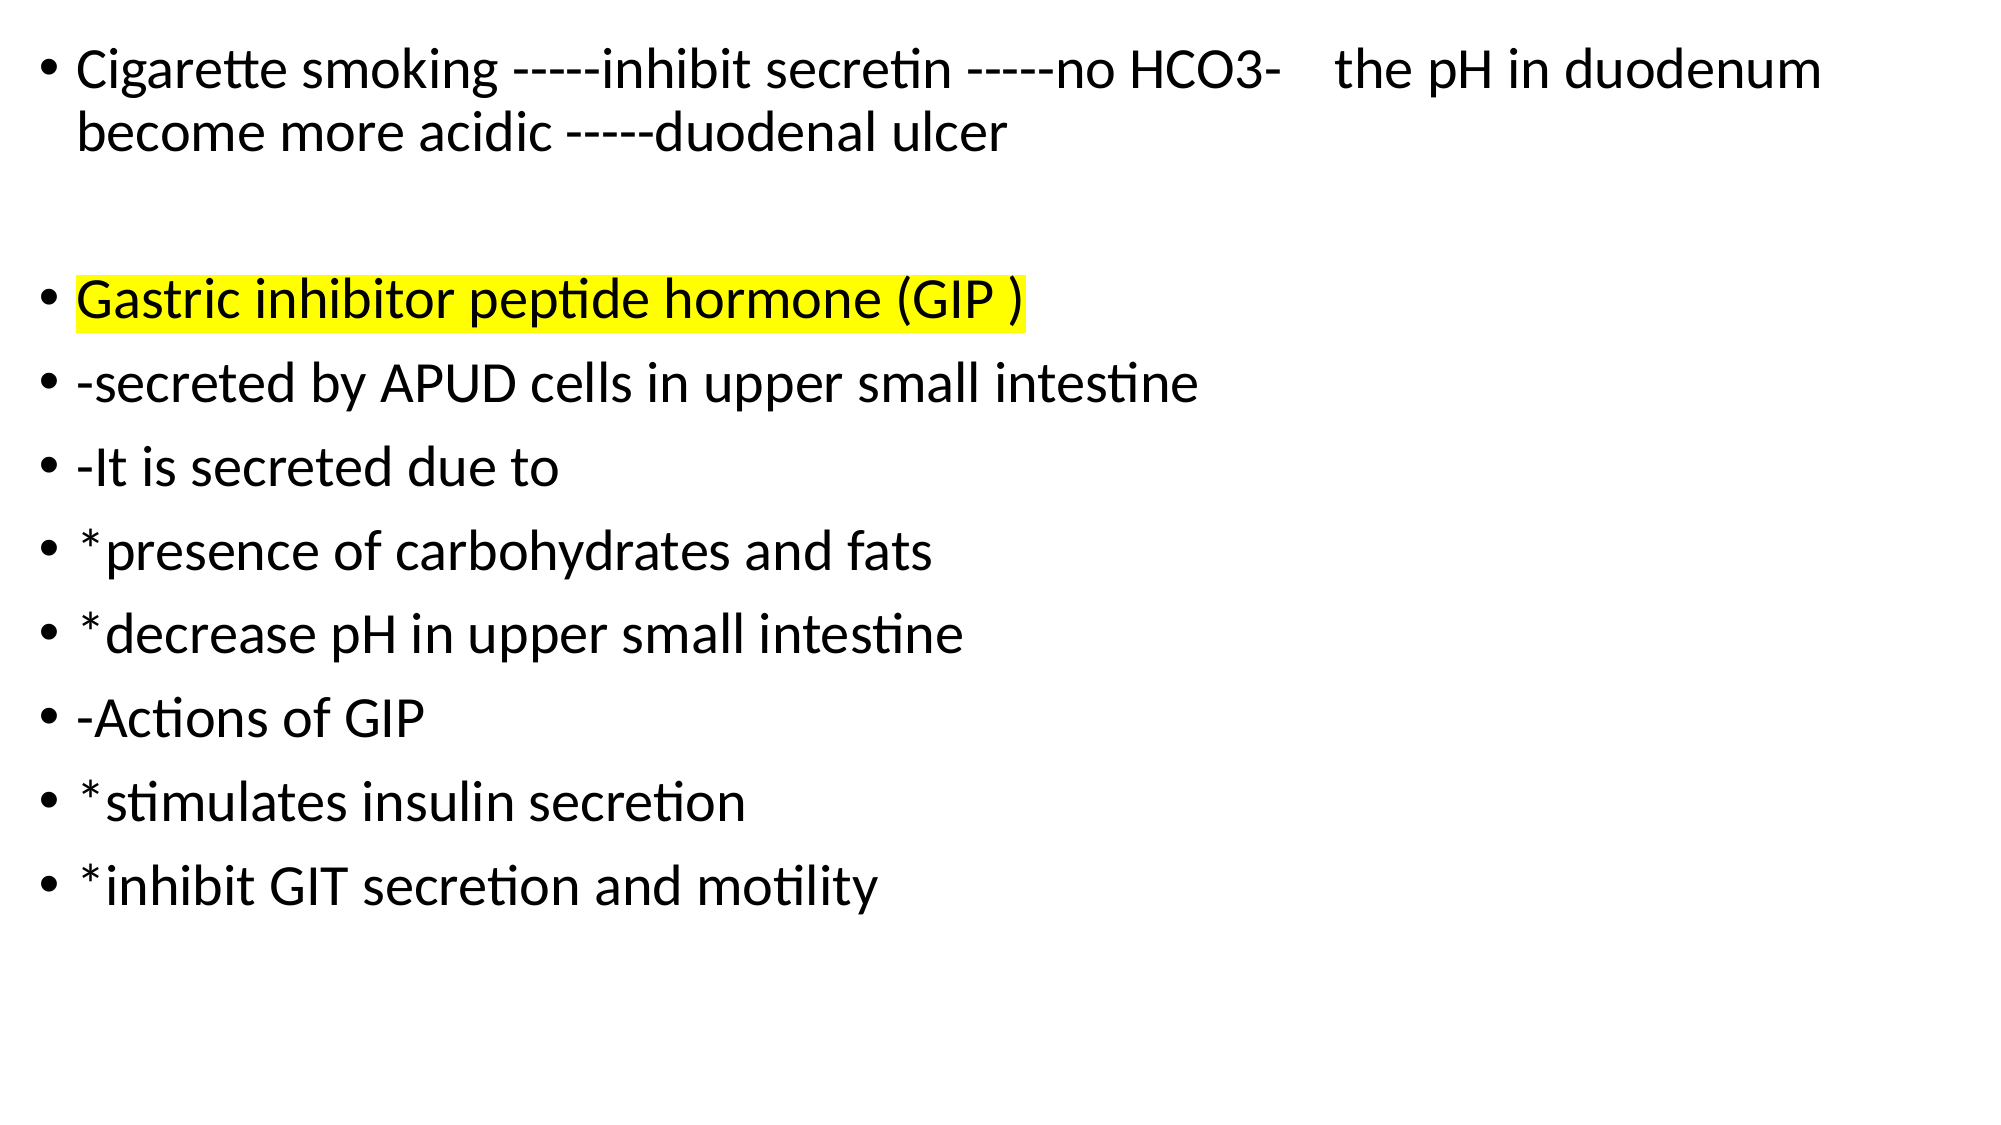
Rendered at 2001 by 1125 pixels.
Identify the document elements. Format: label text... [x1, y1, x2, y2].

list Cigarette smoking -----inhibit secretin -----no HCO3- the pH in duodenum become more acidic -----duodenal ulcer Gastric inhibitor peptide hormone (GIP ) -secreted by APUD cells in upper small intestine -It is secreted due to *presence of carbohydrates and fats *decrease pH in upper small intestine -Actions of GIP *stimulates insulin secretion *inhibit GIT secretion and motility [23, 30, 1970, 1094]
